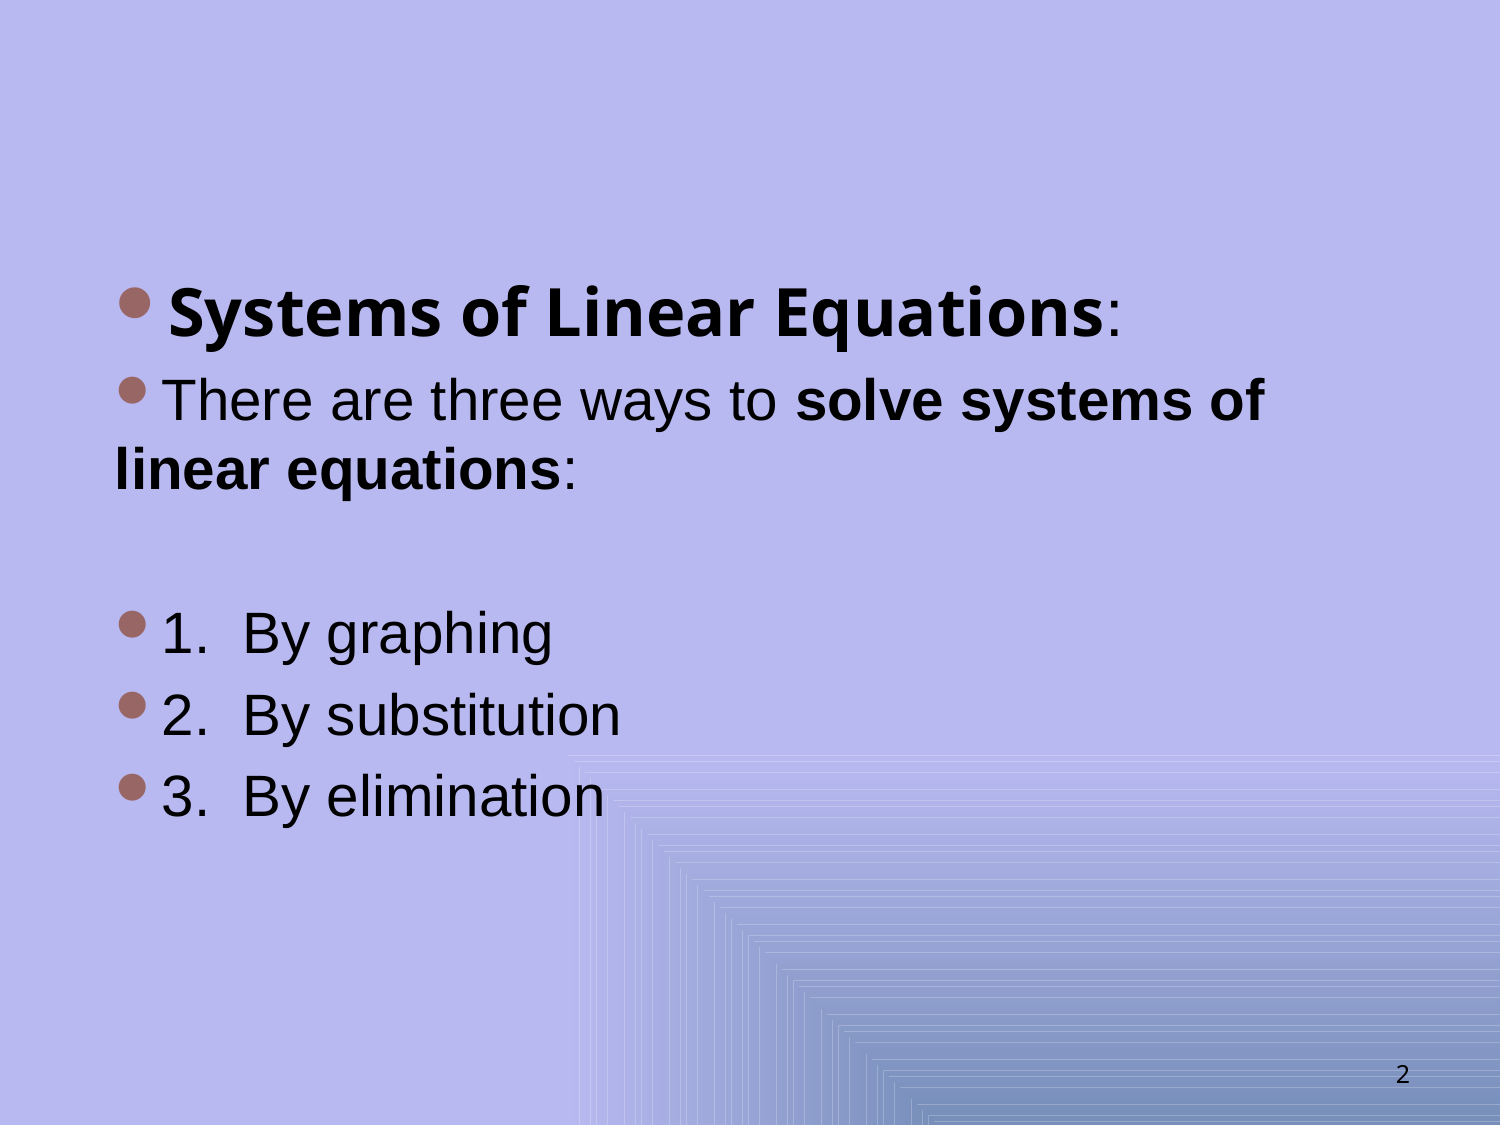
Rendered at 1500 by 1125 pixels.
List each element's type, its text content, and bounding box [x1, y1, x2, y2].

slide_number 2 [1074, 1025, 1425, 1100]
list Systems of Linear Equations: There are three ways to solve systems of linear equations: 1. By graphing 2. By substitution 3. By elimination [99, 262, 1401, 988]
